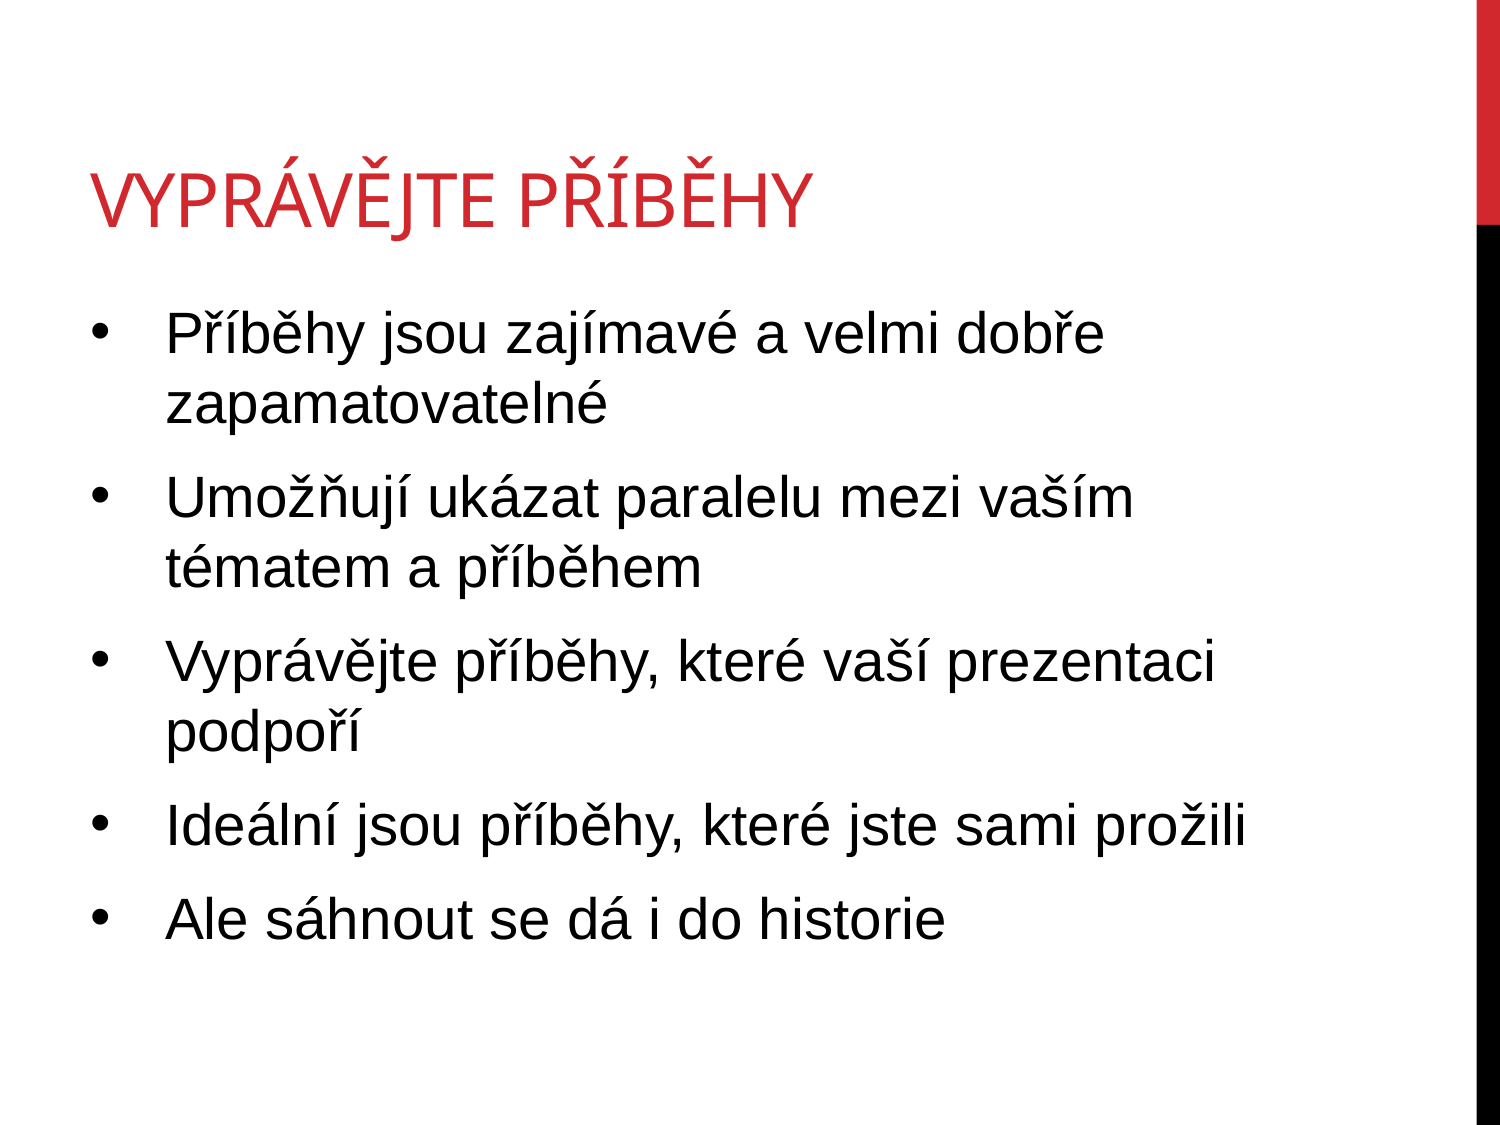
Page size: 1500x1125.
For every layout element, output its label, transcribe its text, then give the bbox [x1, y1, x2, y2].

title Vyprávějte příběhy [75, 24, 1329, 250]
list Příběhy jsou zajímavé a velmi dobře zapamatovatelné Umožňují ukázat paralelu mezi vaším tématem a příběhem Vyprávějte příběhy, které vaší prezentaci podpoří Ideální jsou příběhy, které jste sami prožili Ale sáhnout se dá i do historie [75, 287, 1325, 1005]
